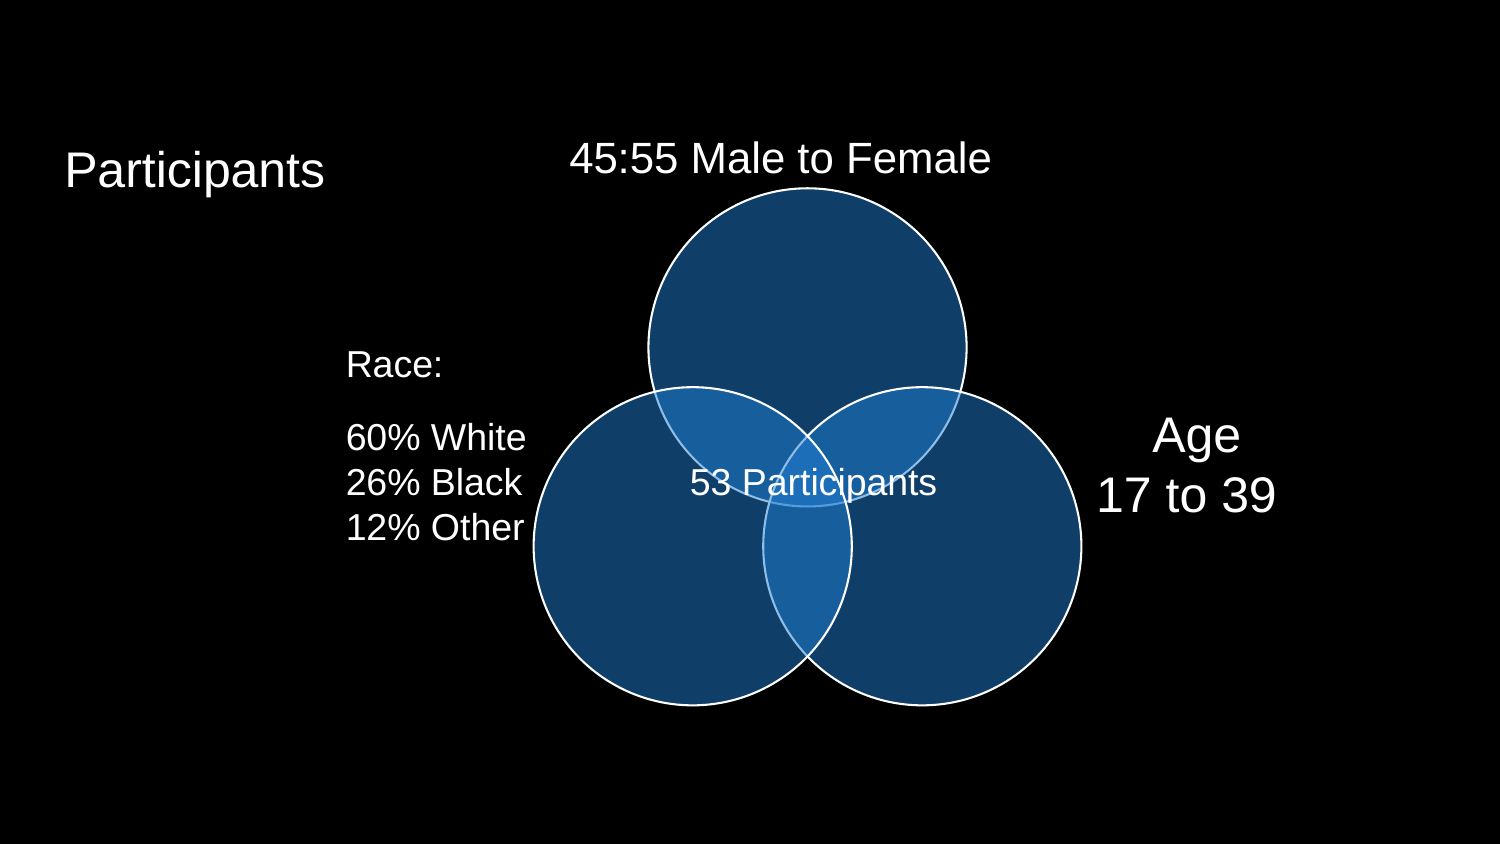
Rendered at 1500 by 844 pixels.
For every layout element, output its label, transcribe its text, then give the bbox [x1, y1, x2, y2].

text_box Age 17 to 39 [1086, 396, 1500, 528]
text_box Race: 60% White 26% Black 53 Participants 12% Other [334, 334, 528, 589]
text_box 45:55 Male to Female [533, 123, 1284, 188]
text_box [533, 188, 1082, 706]
text_box Participants [53, 131, 533, 203]
